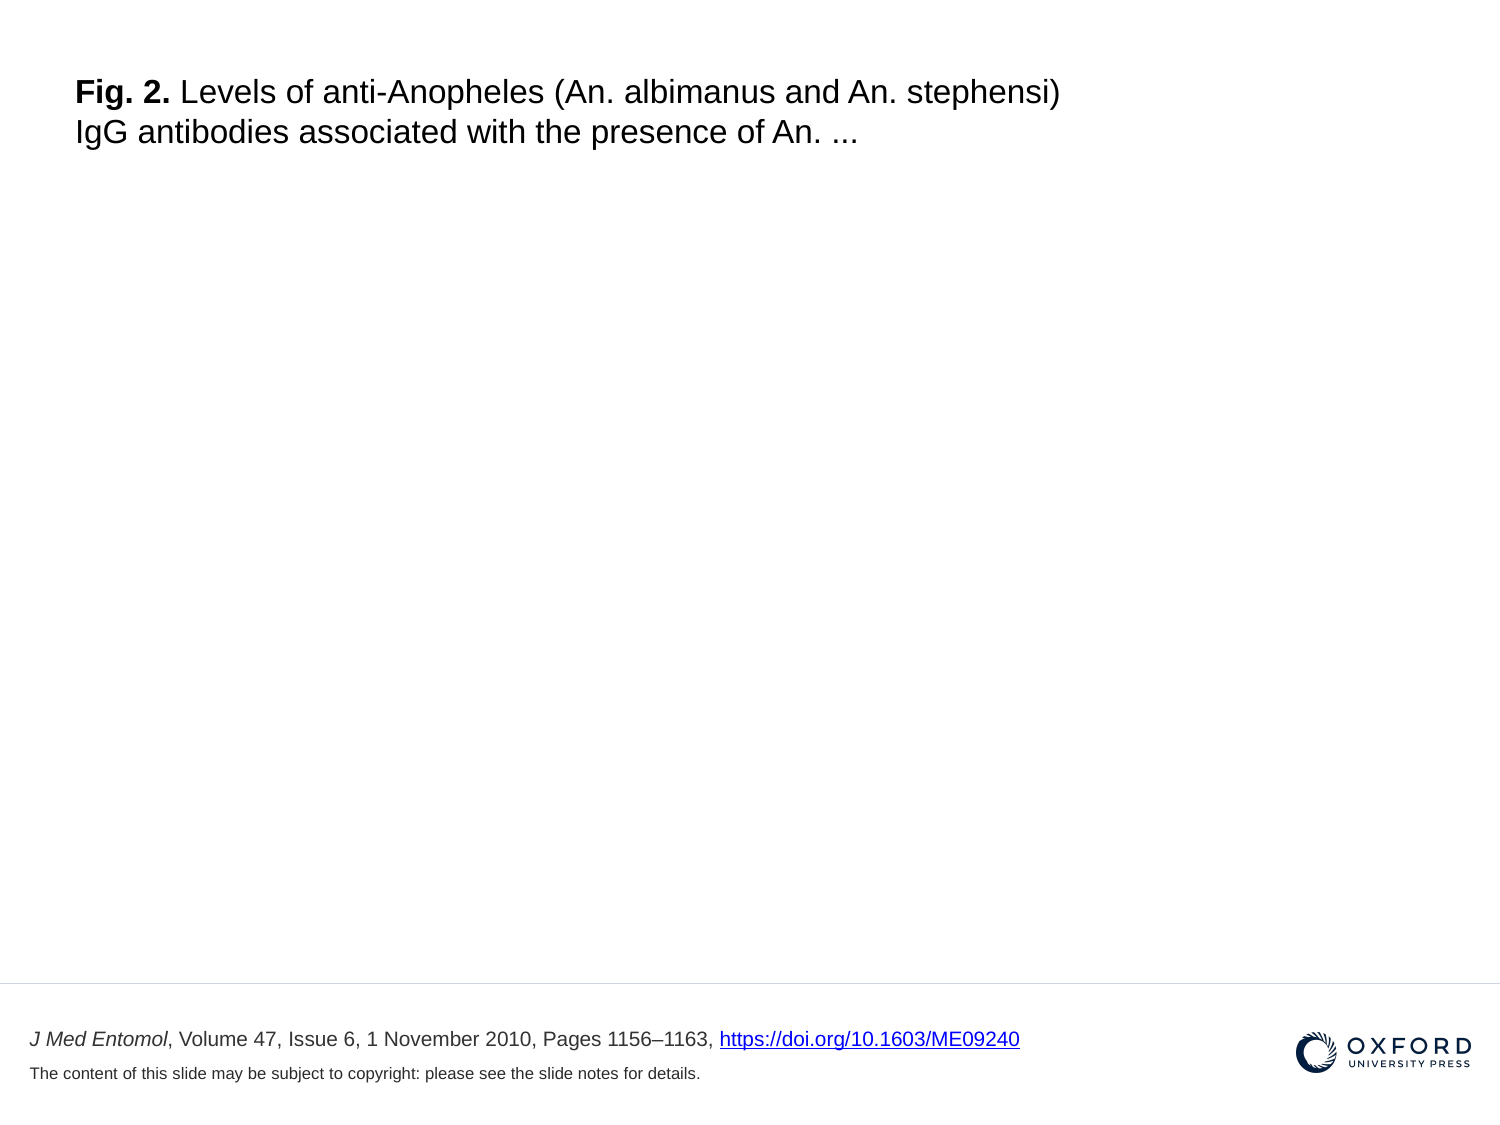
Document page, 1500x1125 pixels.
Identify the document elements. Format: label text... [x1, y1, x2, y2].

title Fig. 2. Levels of anti-Anopheles (An. albimanus and An. stephensi) IgG antibodies associated with the presence of An. ... [75, 69, 1078, 171]
footer J Med Entomol, Volume 47, Issue 6, 1 November 2010, Pages 1156–1163, https://doi.org/10.1603/ME09240 The content of this slide may be subject to copyright: please see the slide notes for details. [0, 983, 1260, 1125]
picture [1296, 1032, 1471, 1073]
